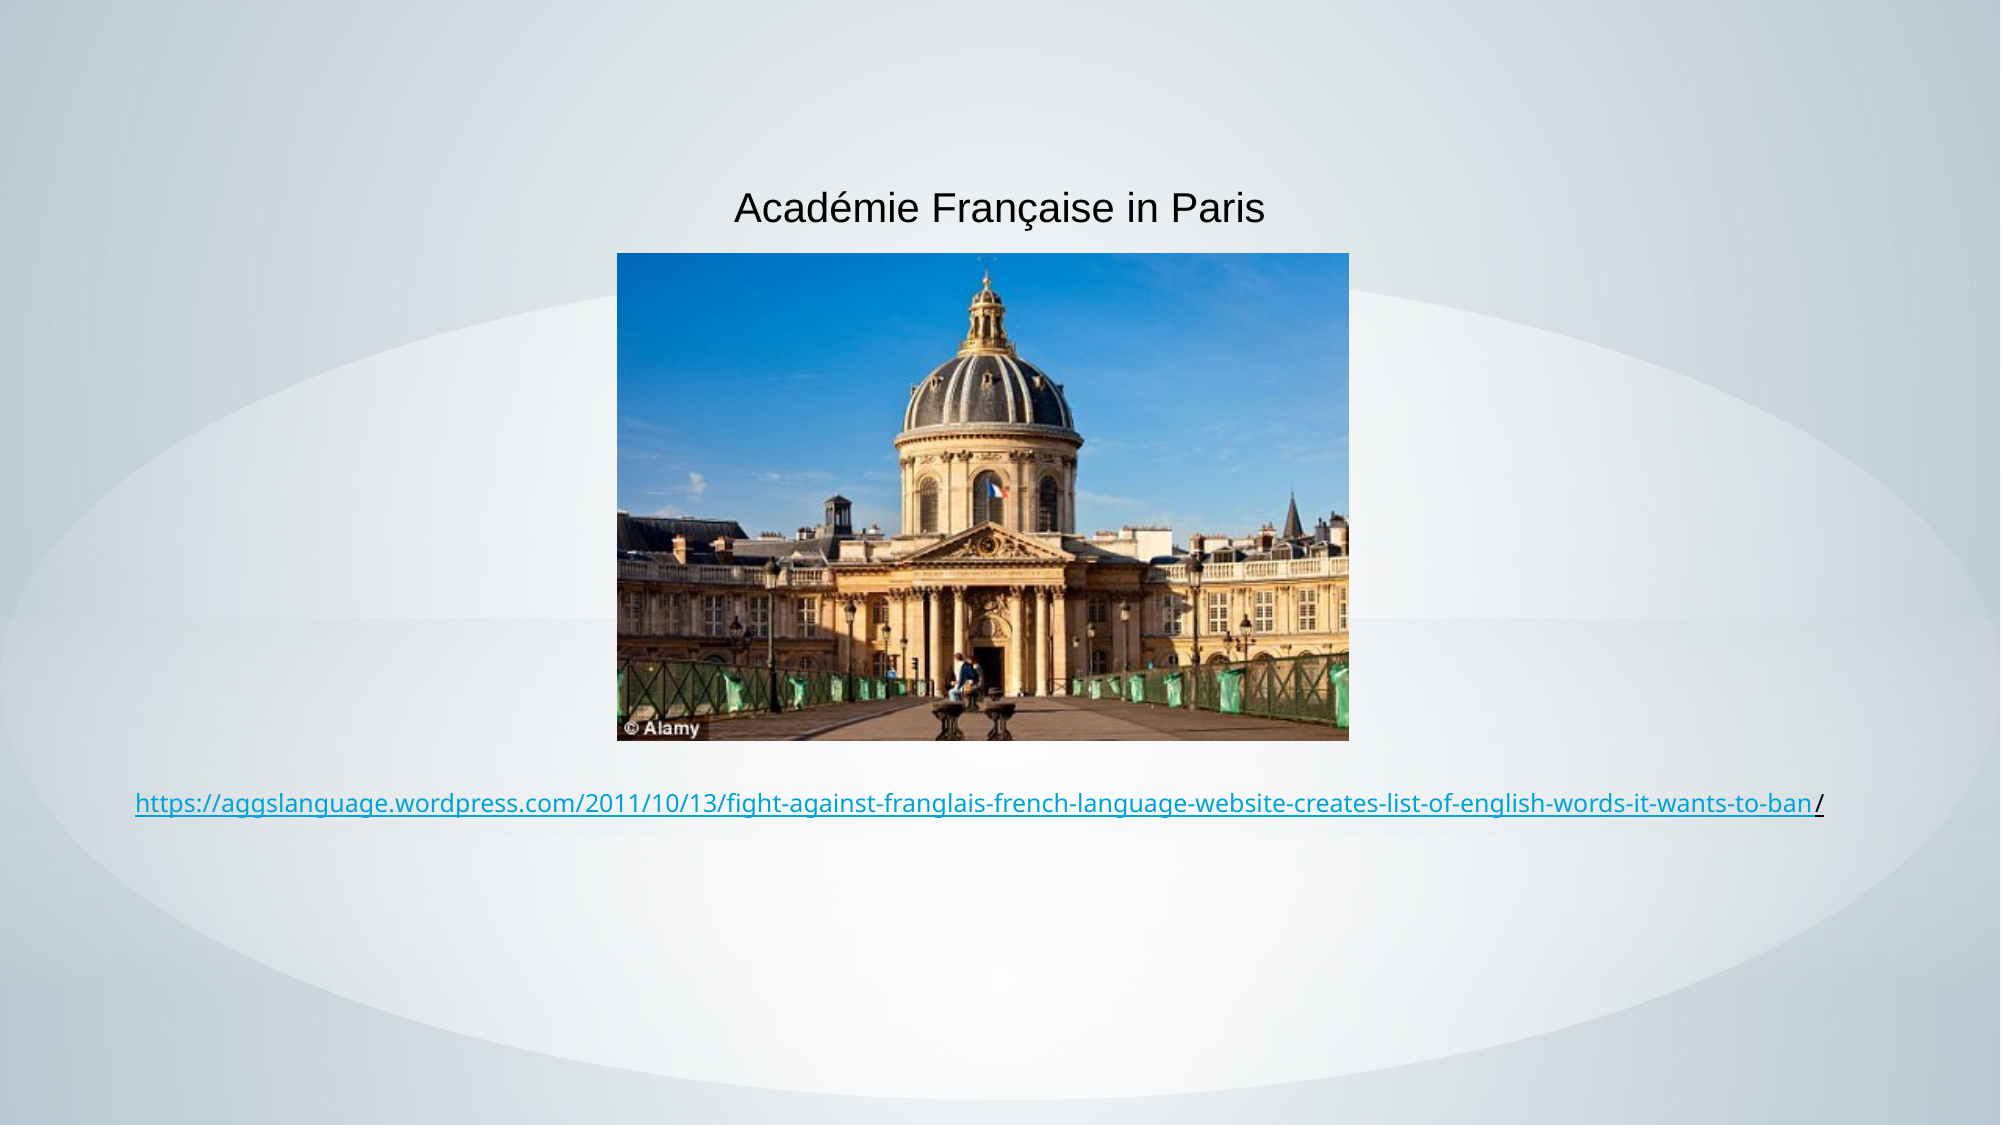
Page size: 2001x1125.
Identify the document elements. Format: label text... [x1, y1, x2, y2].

text_box Académie Française in Paris [508, 172, 1492, 238]
text_box https://aggslanguage.wordpress.com/2011/10/13/fight-against-franglais-french-language-website-creates-list-of-english-words-it-wants-to-ban/ [120, 780, 1846, 830]
picture [616, 252, 1349, 741]
